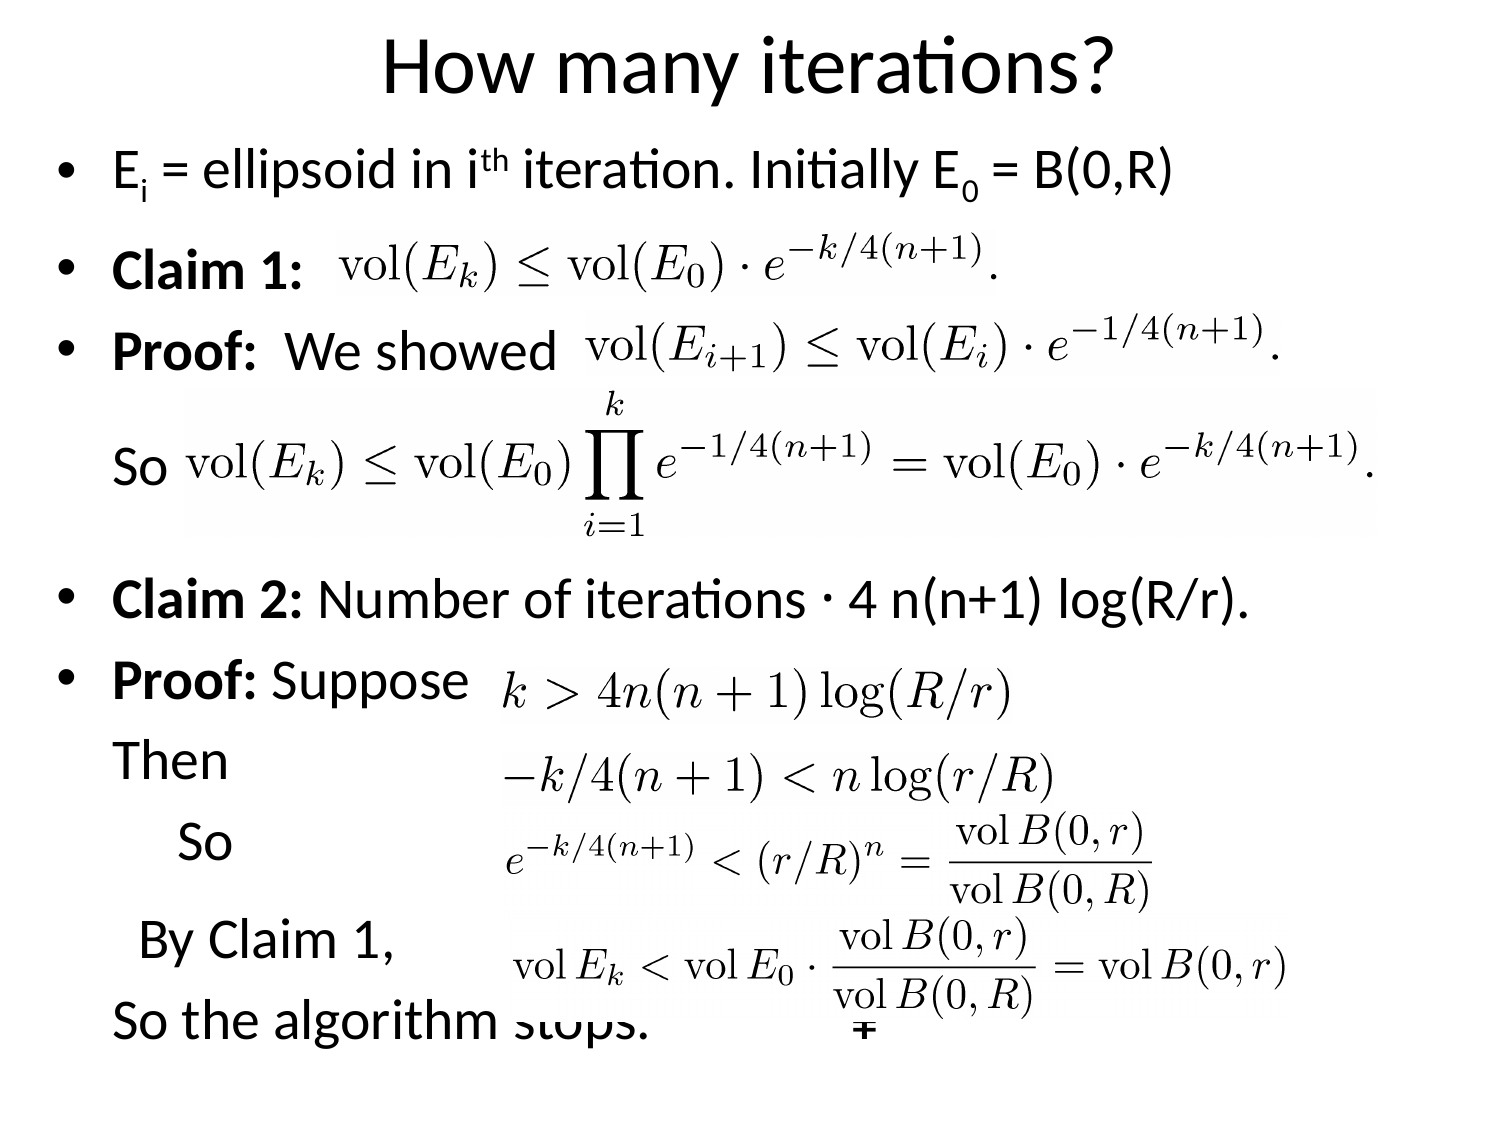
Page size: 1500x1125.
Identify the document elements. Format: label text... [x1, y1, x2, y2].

list Ei = ellipsoid in ith iteration. Initially E0 = B(0,R) Claim 1: Proof: We showed So ¥ Claim 2: Number of iterations · 4 n(n+1) log(R/r). Proof: Suppose Then So By Claim 1, So the algorithm stops. ¥ [41, 123, 1474, 1093]
picture [335, 230, 997, 296]
picture [501, 666, 1013, 724]
title How many iterations? [75, 0, 1425, 123]
picture [585, 310, 1281, 377]
picture [504, 808, 1287, 1022]
picture [184, 387, 1377, 537]
picture [503, 751, 1054, 807]
